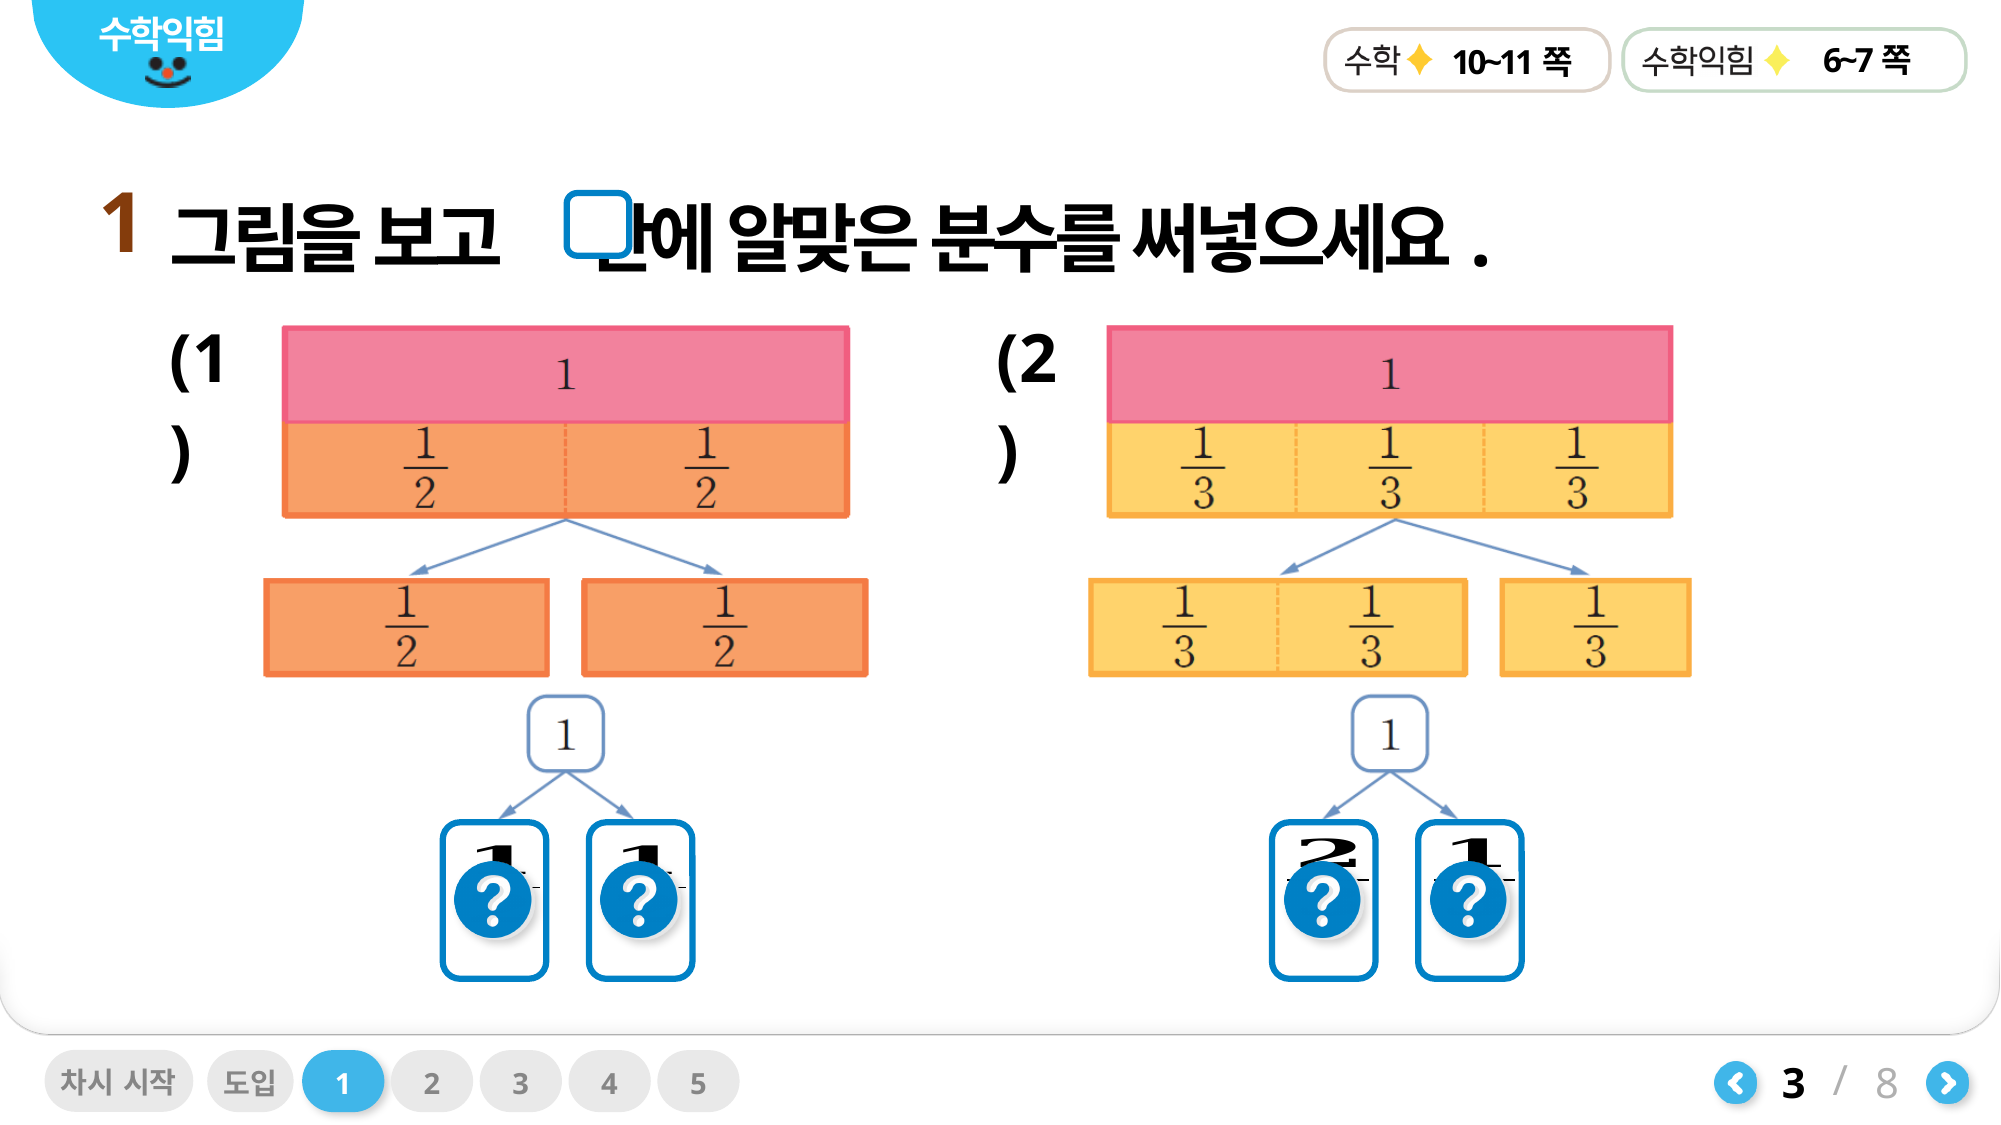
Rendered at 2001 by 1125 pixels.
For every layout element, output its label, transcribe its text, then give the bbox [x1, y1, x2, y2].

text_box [1714, 1061, 1969, 1104]
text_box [38, 1048, 740, 1114]
text_box [441, 957, 548, 980]
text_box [82, 161, 1866, 278]
table_header (1) [155, 304, 254, 479]
text_box [587, 957, 694, 980]
text_box [1417, 957, 1523, 980]
text_box [1270, 957, 1377, 980]
picture [145, 57, 191, 88]
picture [1698, 42, 1758, 77]
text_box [1323, 27, 1968, 93]
table_header (2) [982, 304, 1081, 479]
picture [0, 319, 2000, 1125]
